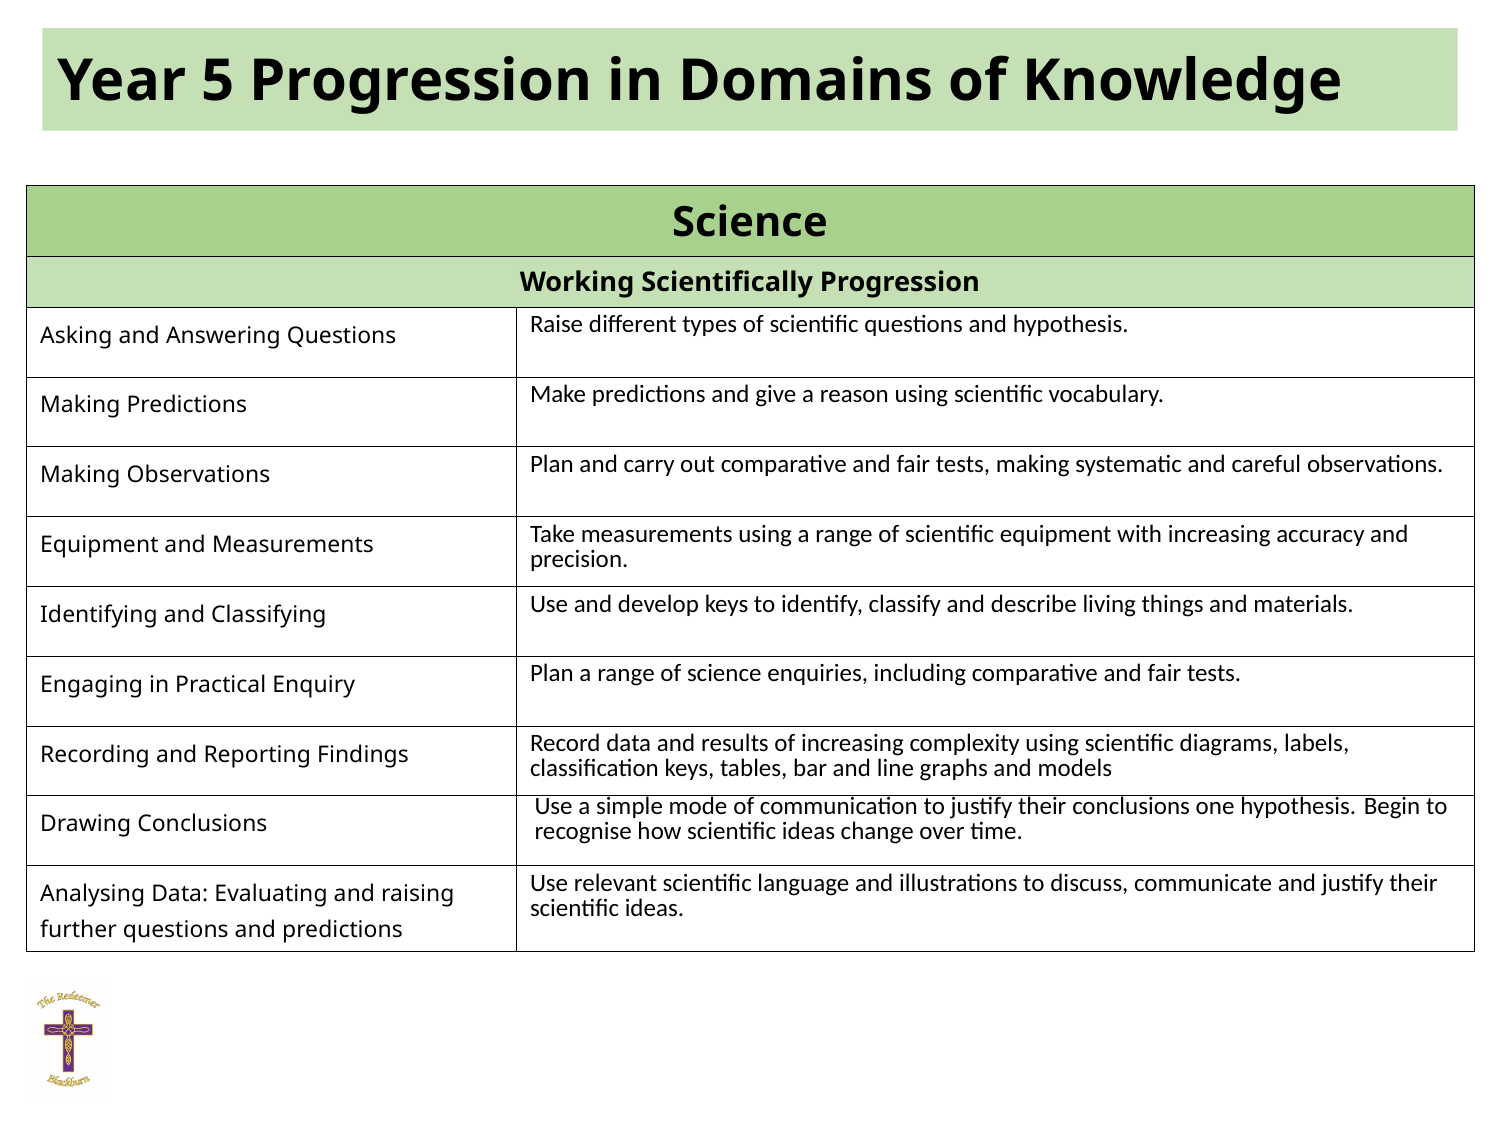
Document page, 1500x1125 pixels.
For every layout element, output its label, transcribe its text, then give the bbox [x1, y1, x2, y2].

table_cell Working Scientifically Progression [27, 257, 1474, 307]
table_cell Plan and carry out comparative and fair tests, making systematic and careful observations. [517, 447, 1474, 516]
table_cell Take measurements using a range of scientific equipment with increasing accuracy and precision. [517, 517, 1474, 586]
table_cell Drawing Conclusions [27, 796, 516, 865]
table_cell Identifying and Classifying [27, 587, 516, 656]
table_cell Equipment and Measurements [27, 517, 516, 586]
picture [26, 983, 111, 1097]
table_cell Plan a range of science enquiries, including comparative and fair tests. [517, 657, 1474, 726]
table_cell Record data and results of increasing complexity using scientific diagrams, labels, classification keys, tables, bar and line graphs and models [517, 727, 1474, 795]
table_cell Use a simple mode of communication to justify their conclusions one hypothesis. Begin to recognise how scientific ideas change over time. [517, 796, 1474, 865]
table_cell Engaging in Practical Enquiry [27, 657, 516, 726]
table_cell Recording and Reporting Findings [27, 727, 516, 795]
table_cell Raise different types of scientific questions and hypothesis. [517, 308, 1474, 377]
title Year 5 Progression in Domains of Knowledge [42, 28, 1458, 131]
table_cell Make predictions and give a reason using scientific vocabulary. [517, 378, 1474, 446]
table_cell Use and develop keys to identify, classify and describe living things and materials. [517, 587, 1474, 656]
table_cell Asking and Answering Questions [27, 308, 516, 377]
table_cell Use relevant scientific language and illustrations to discuss, communicate and justify their scientific ideas. [517, 866, 1474, 951]
table_cell Analysing Data: Evaluating and raising further questions and predictions [27, 866, 516, 951]
table_cell Making Observations [27, 447, 516, 516]
table_cell Making Predictions [27, 378, 516, 446]
table_header Science [27, 186, 1474, 256]
